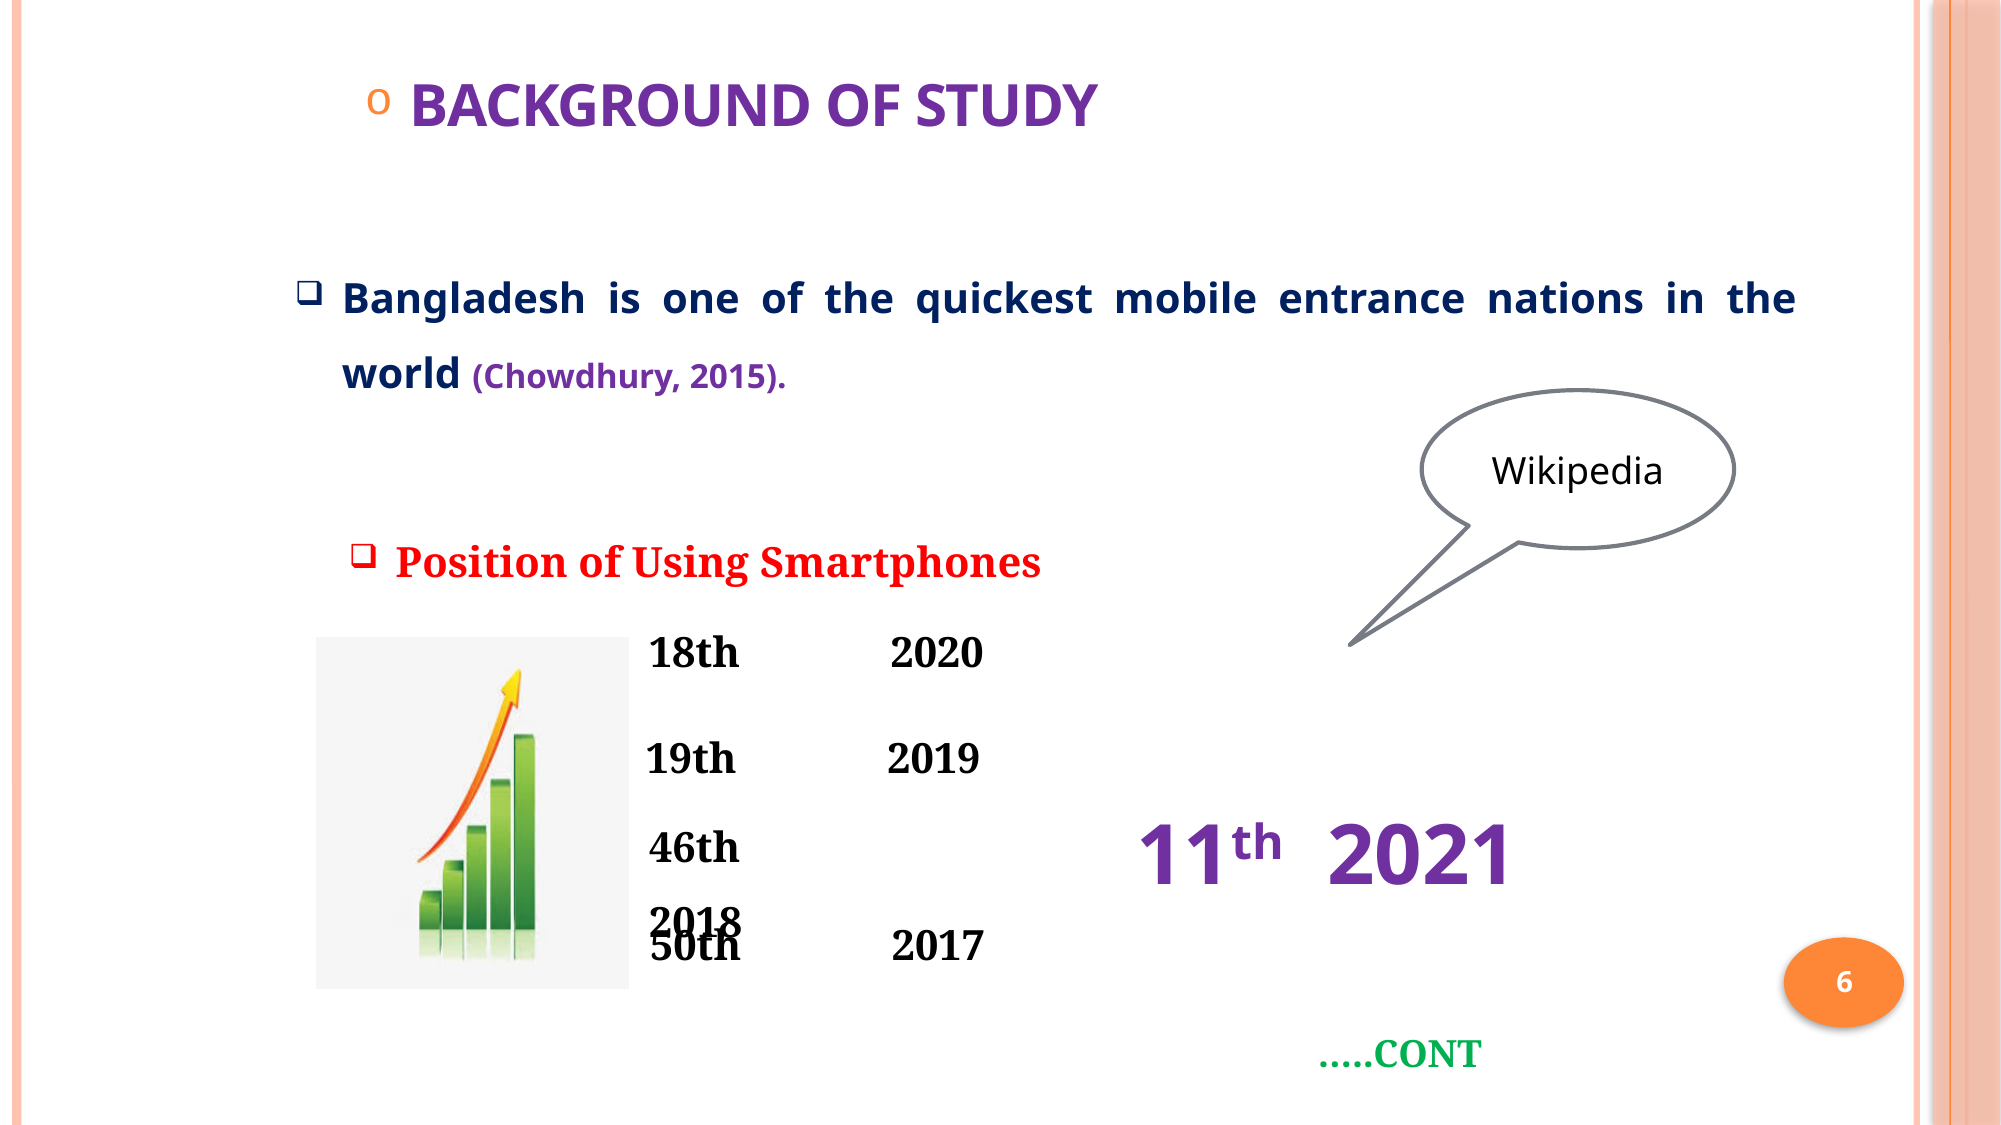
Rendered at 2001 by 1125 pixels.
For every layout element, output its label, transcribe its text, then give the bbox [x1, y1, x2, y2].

text_box 18th 2020 [634, 593, 1139, 684]
text_box 50th 2017 [636, 885, 1003, 976]
text_box 46th 2018 [636, 788, 998, 885]
picture [315, 636, 630, 990]
title Background of study [350, 50, 1150, 146]
slide_number 6 [1777, 940, 1912, 1027]
text_box …..CONT [1303, 1022, 1531, 1082]
text_box Position of Using Smartphones [334, 503, 1375, 593]
text_box Wikipedia [1347, 388, 1737, 647]
text_box 11th 2021 [1121, 793, 1629, 909]
text_box 19th 2019 [636, 699, 1136, 789]
text_box Bangladesh is one of the quickest mobile entrance nations in the world (Chowdhury, 2015). [280, 239, 1813, 405]
